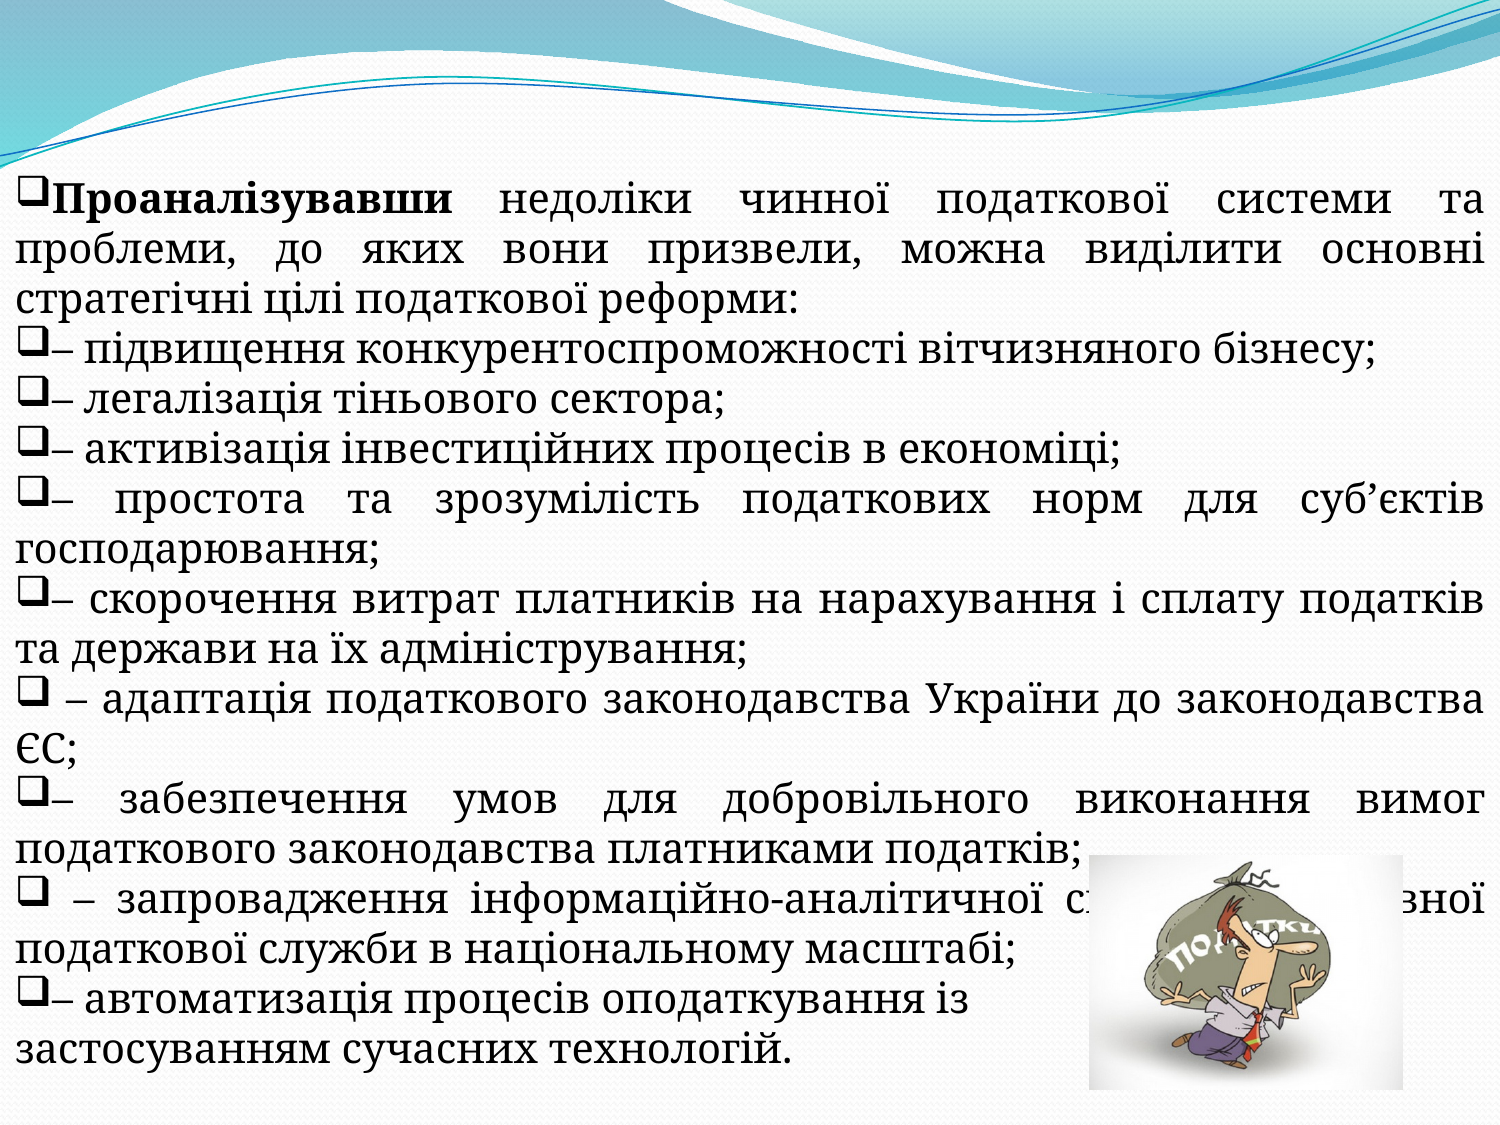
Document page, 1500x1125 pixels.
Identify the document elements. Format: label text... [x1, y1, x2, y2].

picture [1089, 855, 1403, 1091]
text_box Проаналізувавши недоліки чинної податкової системи та проблеми, до яких вони призвели, можна виділити основні стратегічні цілі податкової реформи: – підвищення конкурентоспроможності вітчизняного бізнесу; – легалізація тіньового сектора; – активізація інвестиційних процесів в економіці; – простота та зрозумілість податкових норм для суб’єктів господарювання; – скорочення витрат платників на нарахування і сплату податків та держави на їх адміністрування; – адаптація податкового законодавства України до законодавства ЄС; – забезпечення умов для добровільного виконання вимог податкового законодавства платниками податків; – запровадження інформаційно-аналітичної системи державної податкової служби в національному масштабі; – автоматизація процесів оподаткування із застосуванням сучасних технологій. [0, 163, 1500, 1080]
